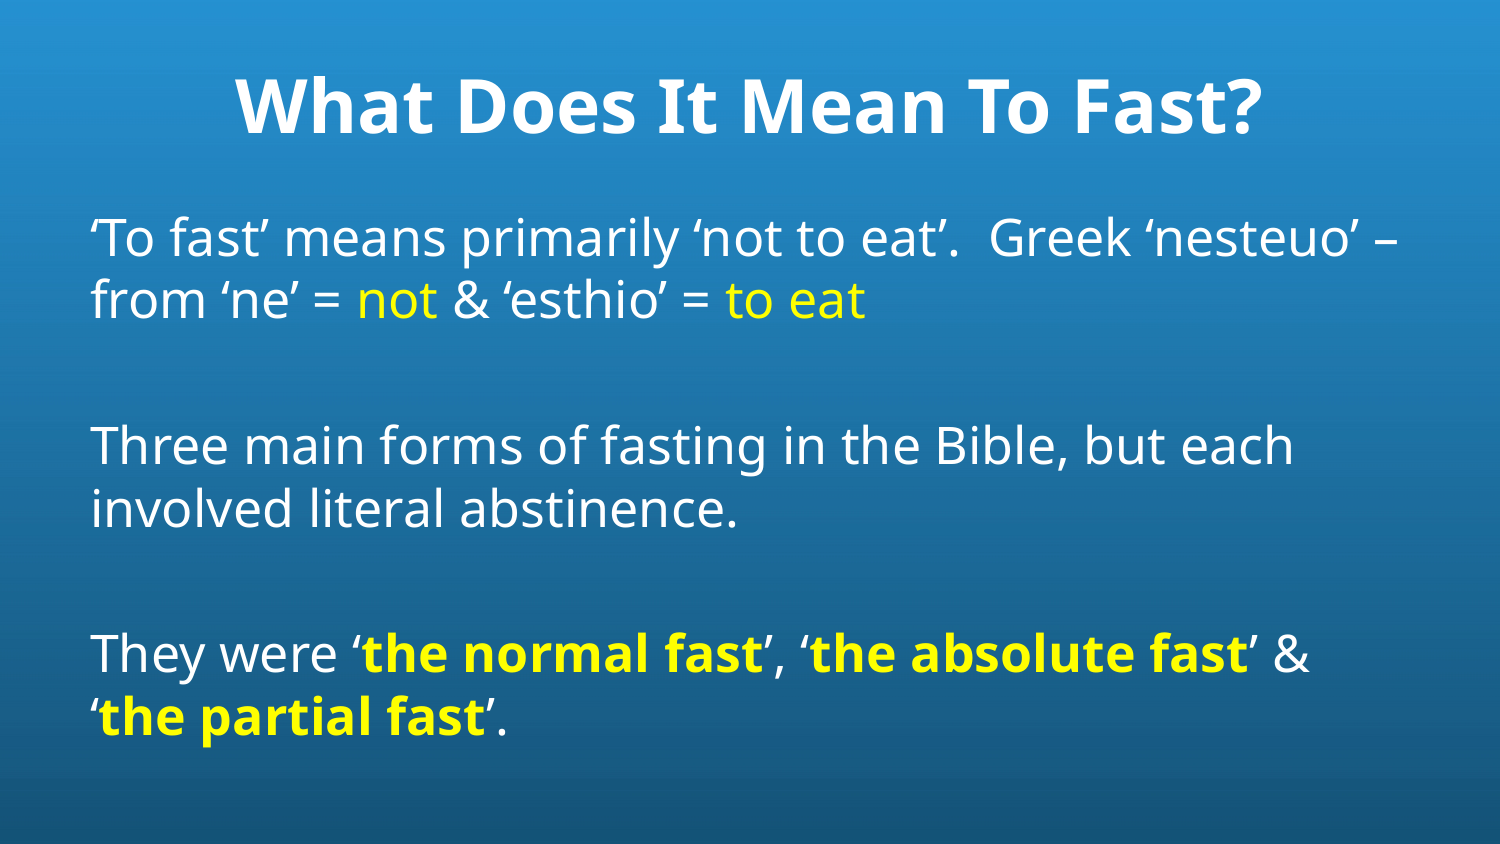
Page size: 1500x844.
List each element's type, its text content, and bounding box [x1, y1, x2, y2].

picture [0, 0, 1500, 844]
title What Does It Mean To Fast? [75, 33, 1425, 175]
list ‘To fast’ means primarily ‘not to eat’. Greek ‘nesteuo’ – from ‘ne’ = not & ‘esthio’ = to eat Three main forms of fasting in the Bible, but each involved literal abstinence. They were ‘the normal fast’, ‘the absolute fast’ & ‘the partial fast’. [75, 196, 1425, 754]
